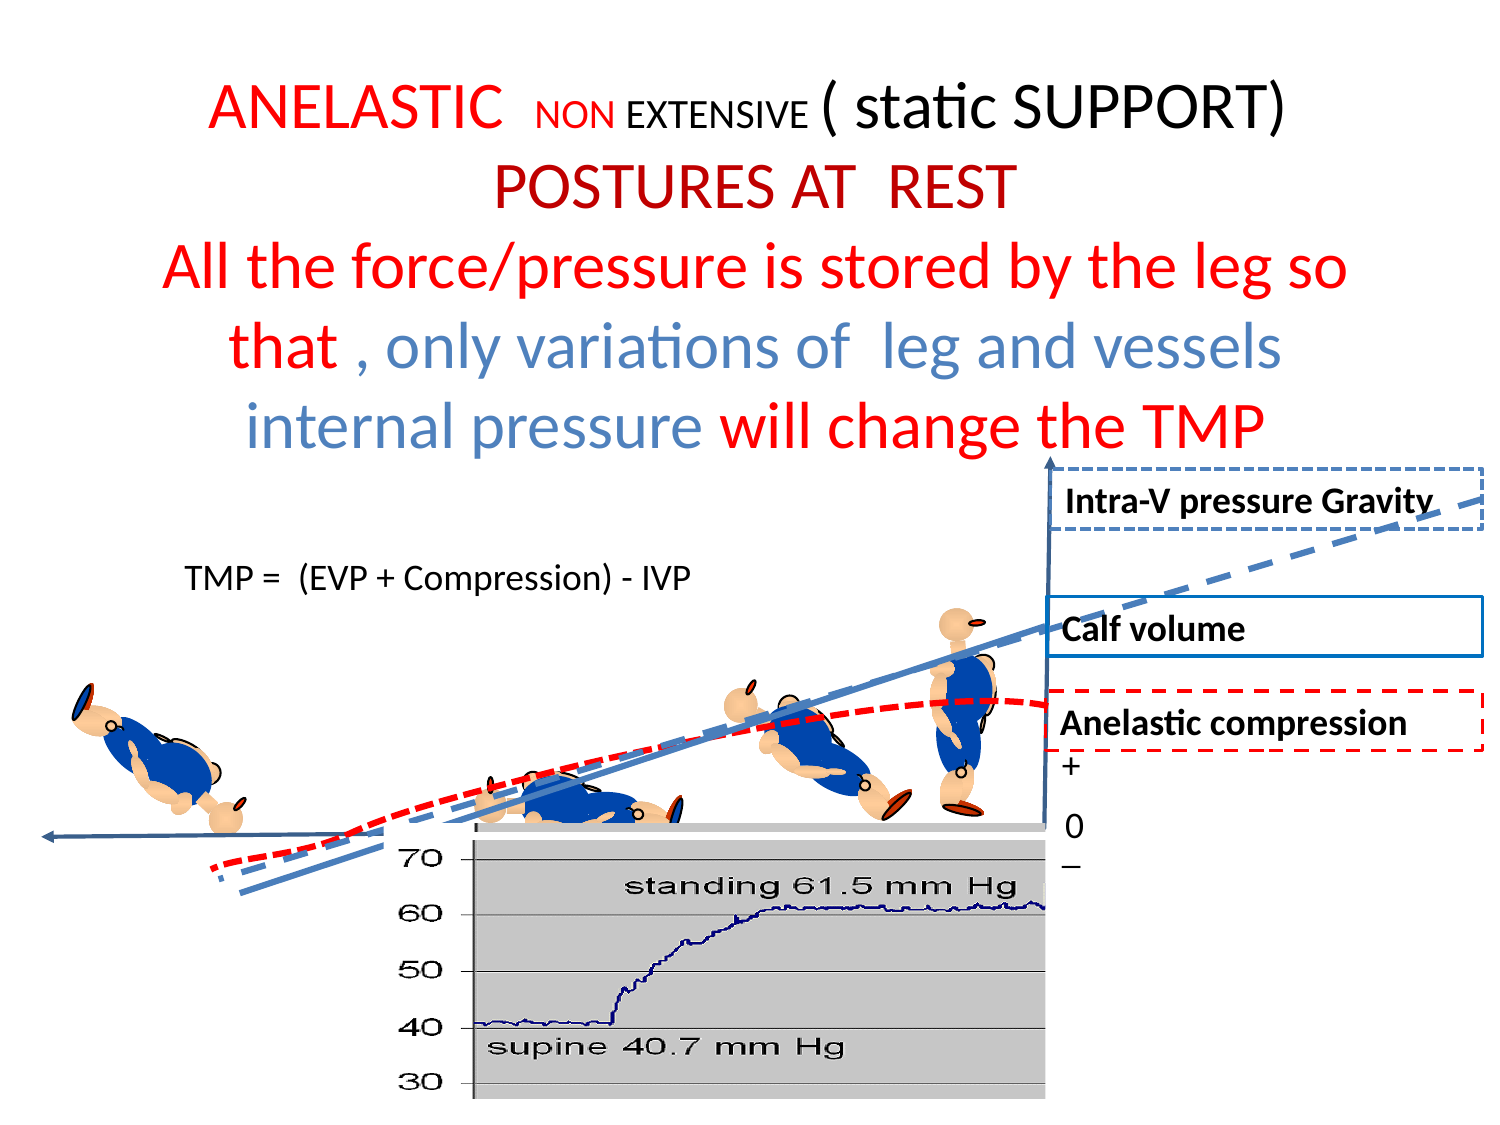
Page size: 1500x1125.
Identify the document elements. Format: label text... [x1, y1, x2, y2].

picture [383, 823, 1046, 1099]
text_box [41, 455, 1483, 894]
text_box ANELASTIC NON EXTENSIVE ( static SUPPORT) POSTURES AT REST All the force/pressure is stored by the leg so that , only variations of leg and vessels internal pressure will change the TMP [112, 54, 1400, 454]
